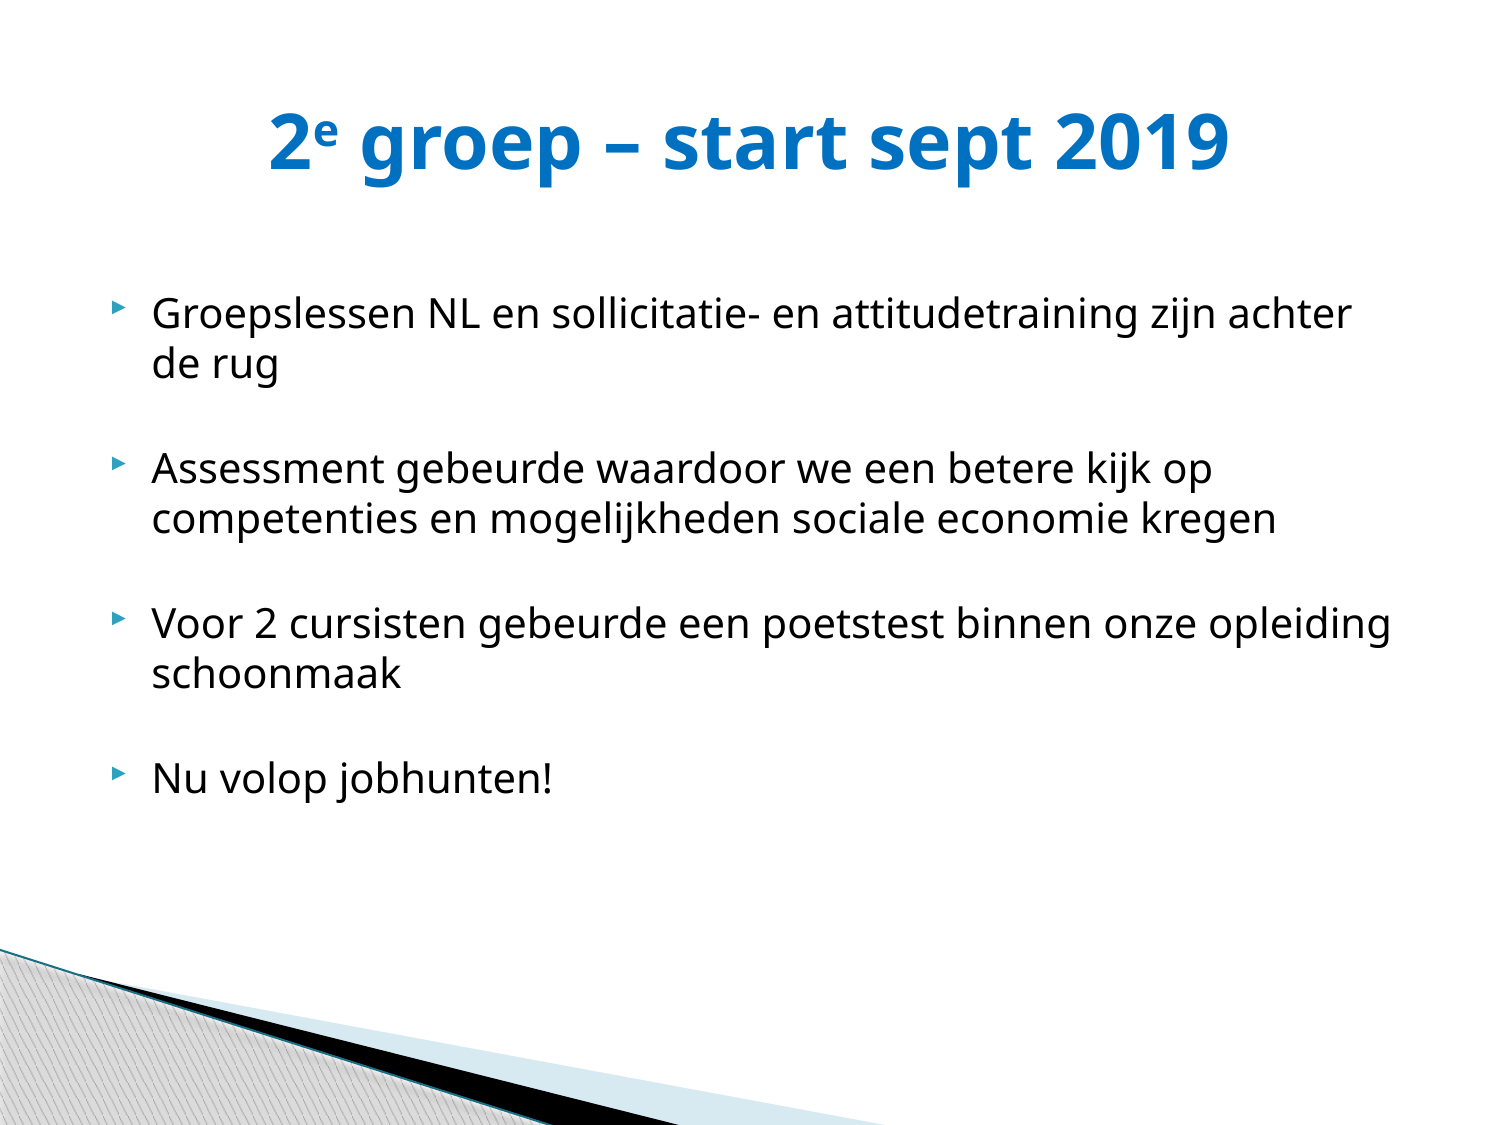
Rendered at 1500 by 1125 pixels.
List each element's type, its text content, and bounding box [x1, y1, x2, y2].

list Groepslessen NL en sollicitatie- en attitudetraining zijn achter de rug Assessment gebeurde waardoor we een betere kijk op competenties en mogelijkheden sociale economie kregen Voor 2 cursisten gebeurde een poetstest binnen onze opleiding schoonmaak Nu volop jobhunten! [76, 278, 1427, 882]
title 2e groep – start sept 2019 [75, 45, 1425, 233]
